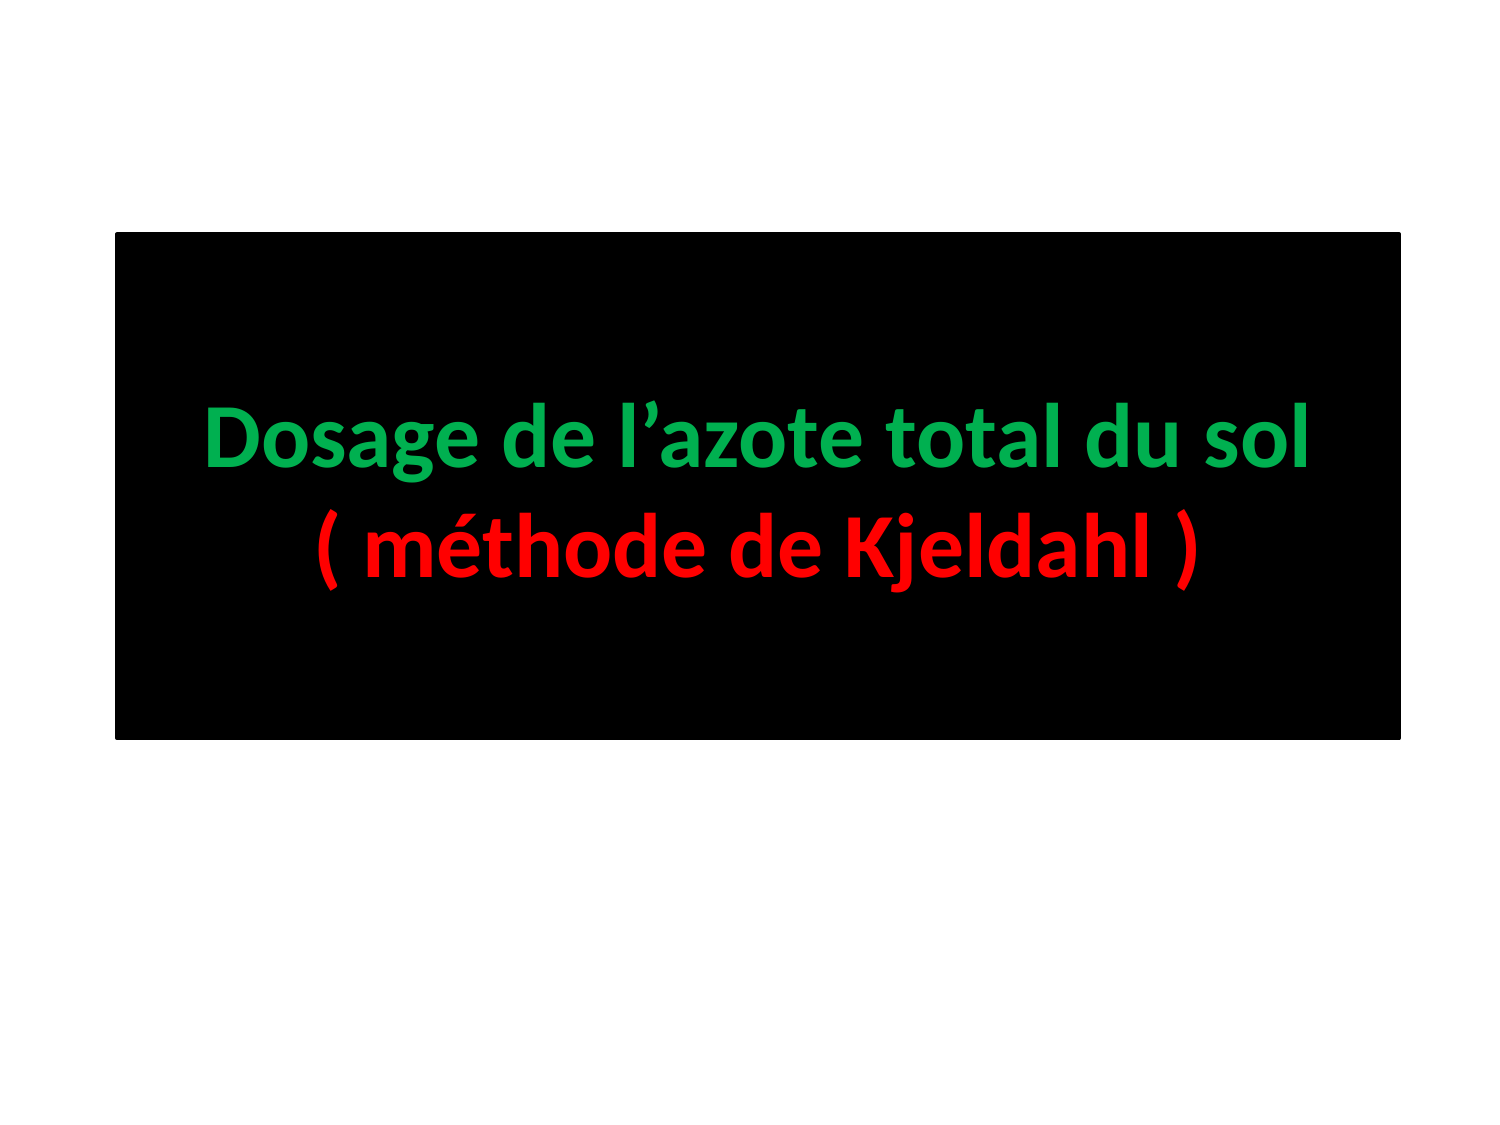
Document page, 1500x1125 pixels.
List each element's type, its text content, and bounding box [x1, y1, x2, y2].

title Dosage de l’azote total du sol ( méthode de Kjeldahl ) [115, 232, 1401, 740]
